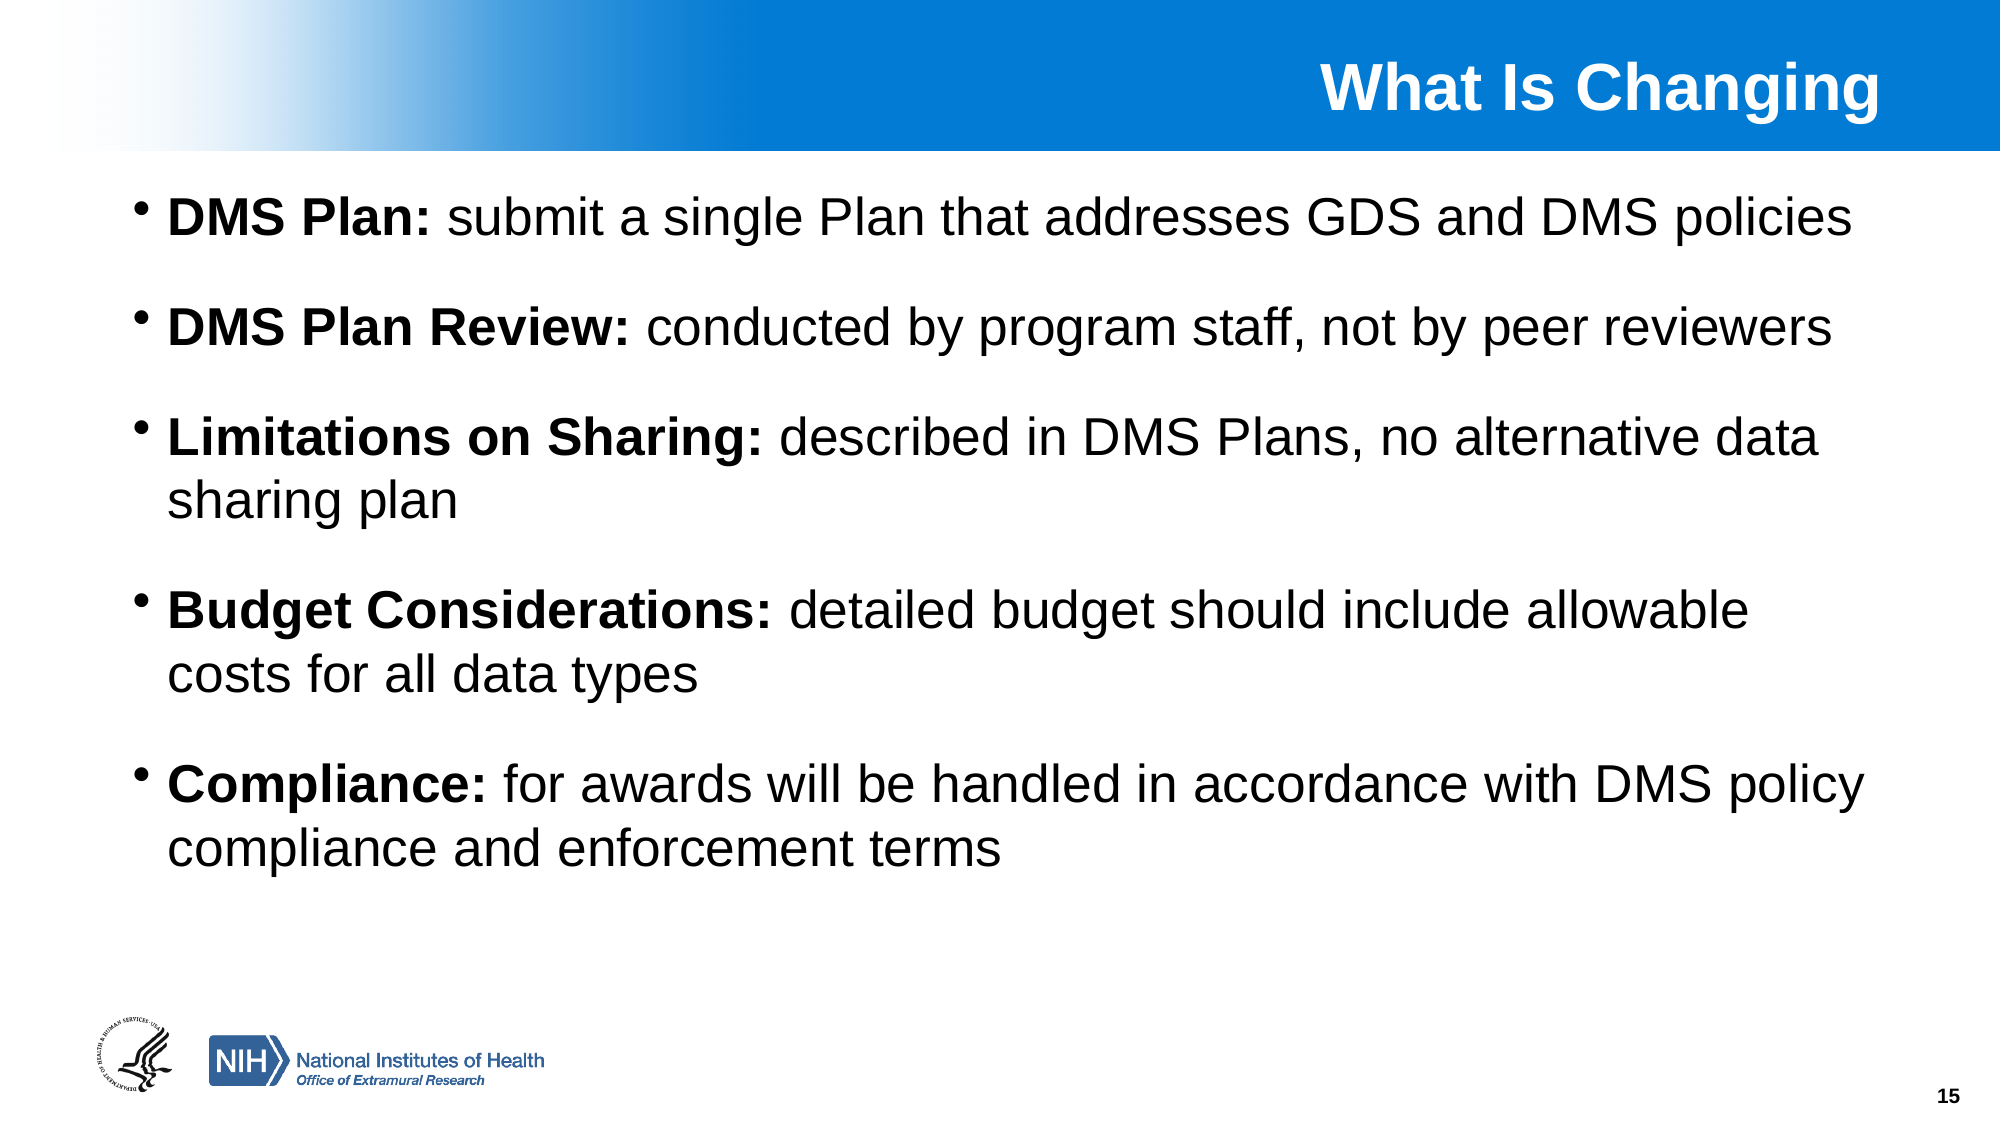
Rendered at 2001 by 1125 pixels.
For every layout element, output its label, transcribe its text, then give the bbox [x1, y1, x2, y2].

title What Is Changing [249, 37, 1917, 130]
picture [97, 1017, 173, 1093]
picture [0, 0, 2000, 151]
picture [200, 1024, 550, 1093]
slide_number 15 [1674, 1074, 1975, 1101]
list DMS Plan: submit a single Plan that addresses GDS and DMS policies​ DMS Plan Review: conducted by program staff, not by peer reviewers​ Limitations on Sharing: described in DMS Plans, no alternative data sharing plan Budget Considerations: detailed budget should include allowable costs for all data types​ Compliance: for awards will be handled in accordance with DMS policy compliance and enforcement terms ​ [99, 174, 1900, 963]
